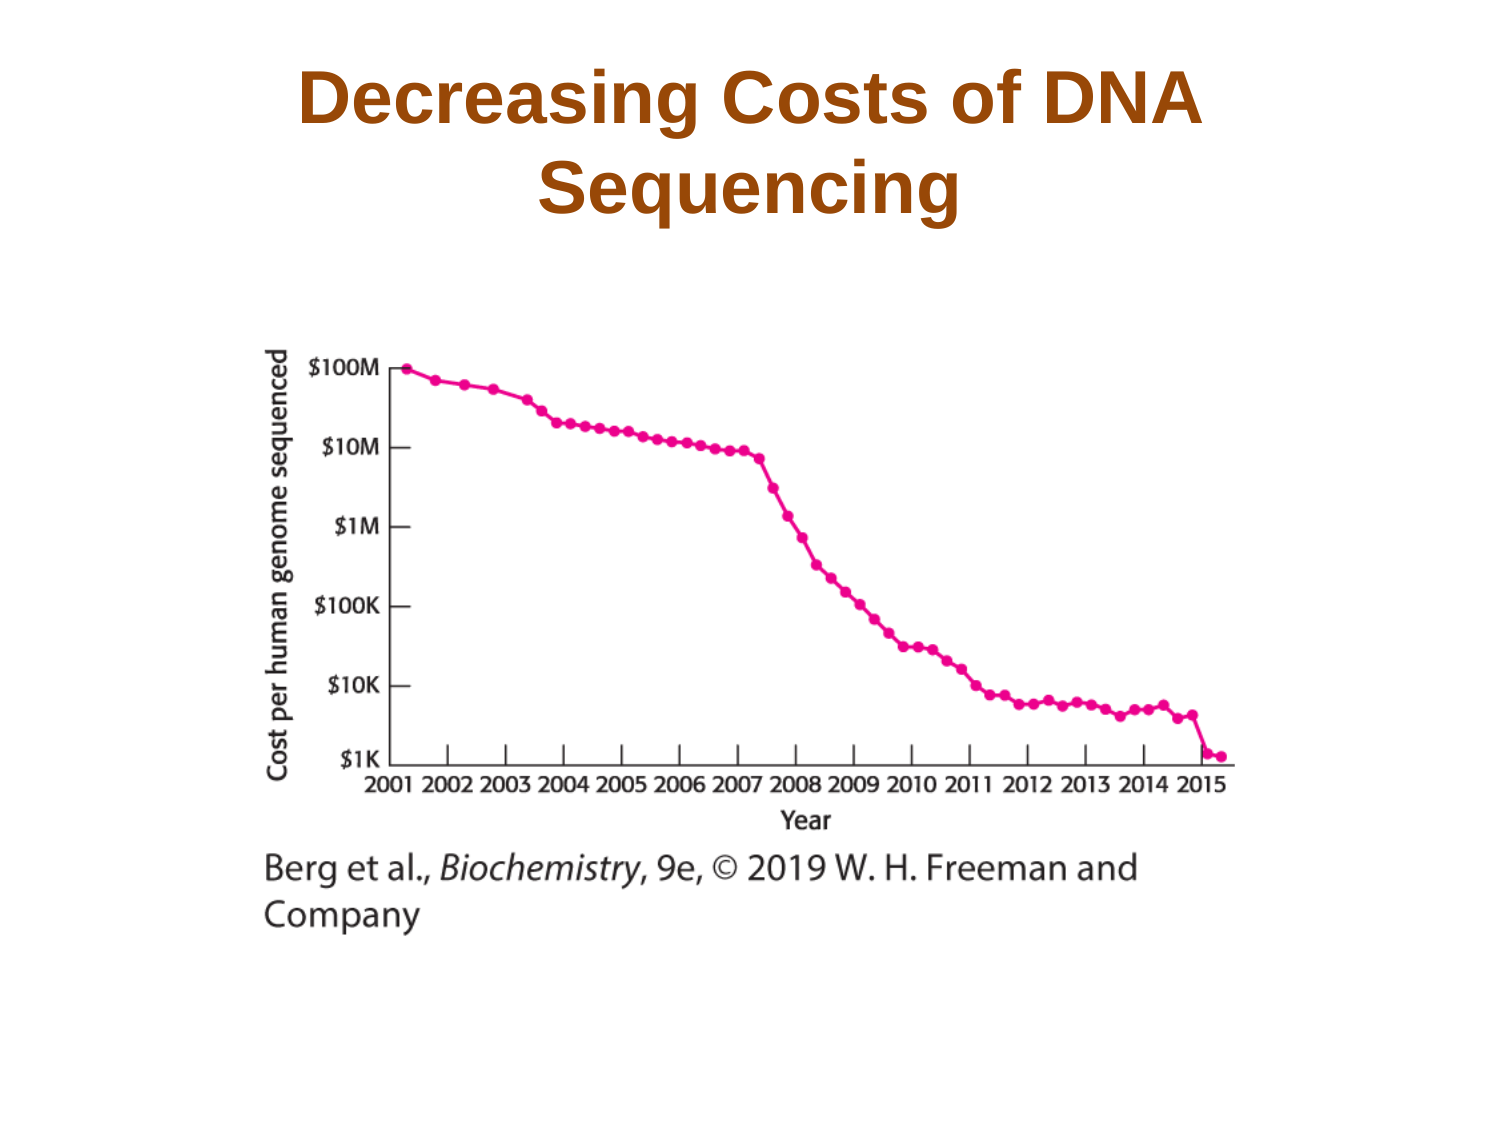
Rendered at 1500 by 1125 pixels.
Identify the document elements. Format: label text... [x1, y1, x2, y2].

picture [261, 345, 1239, 940]
title Decreasing Costs of DNA Sequencing [75, 45, 1425, 233]
